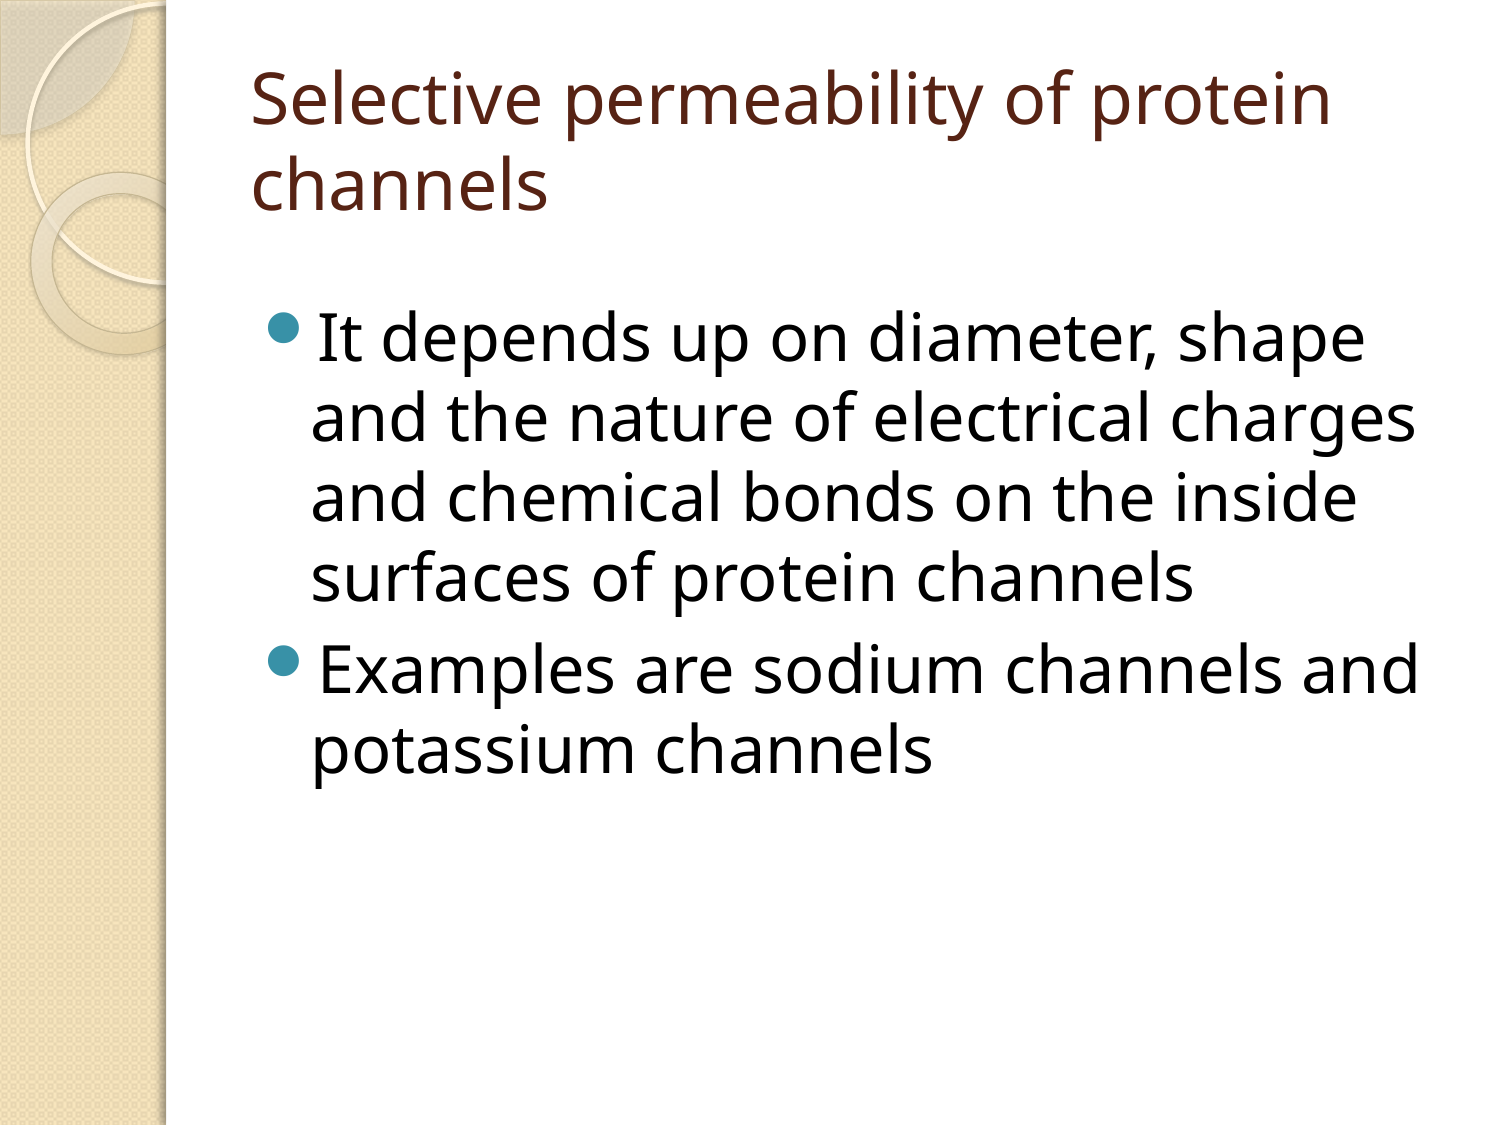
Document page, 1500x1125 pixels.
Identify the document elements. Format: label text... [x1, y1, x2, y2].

list It depends up on diameter, shape and the nature of electrical charges and chemical bonds on the inside surfaces of protein channels Examples are sodium channels and potassium channels [235, 287, 1466, 1025]
title Selective permeability of protein channels [235, 45, 1466, 233]
